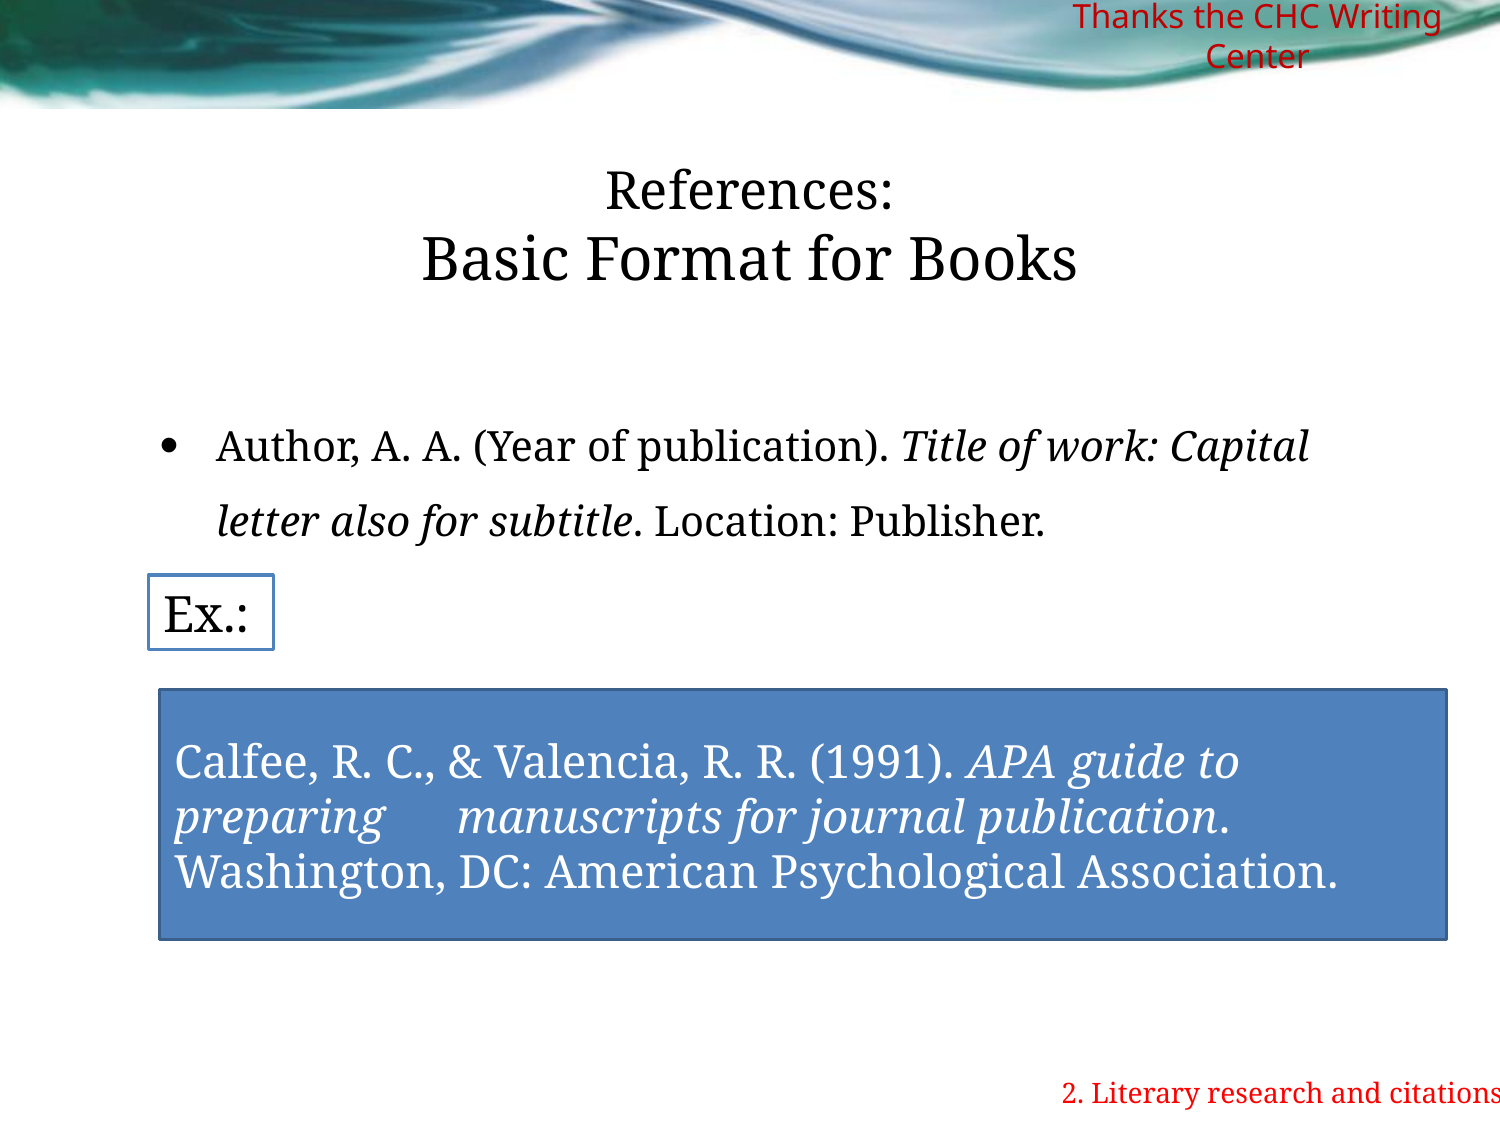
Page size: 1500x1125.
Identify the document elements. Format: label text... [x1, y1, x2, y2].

picture [0, 0, 1500, 109]
list Author, A. A. (Year of publication). Title of work: Capital letter also for subtitle. Location: Publisher. [144, 387, 1370, 1036]
text_box Calfee, R. C., & Valencia, R. R. (1991). APA guide to preparing manuscripts for journal publication. Washington, DC: American Psychological Association. [158, 688, 1448, 941]
text_box Ex.: [147, 573, 275, 651]
text_box 2. Literary research and citations [1046, 1068, 1500, 1117]
title References: Basic Format for Books [75, 149, 1425, 300]
footer Thanks the CHC Writing Center [1020, 5, 1496, 66]
